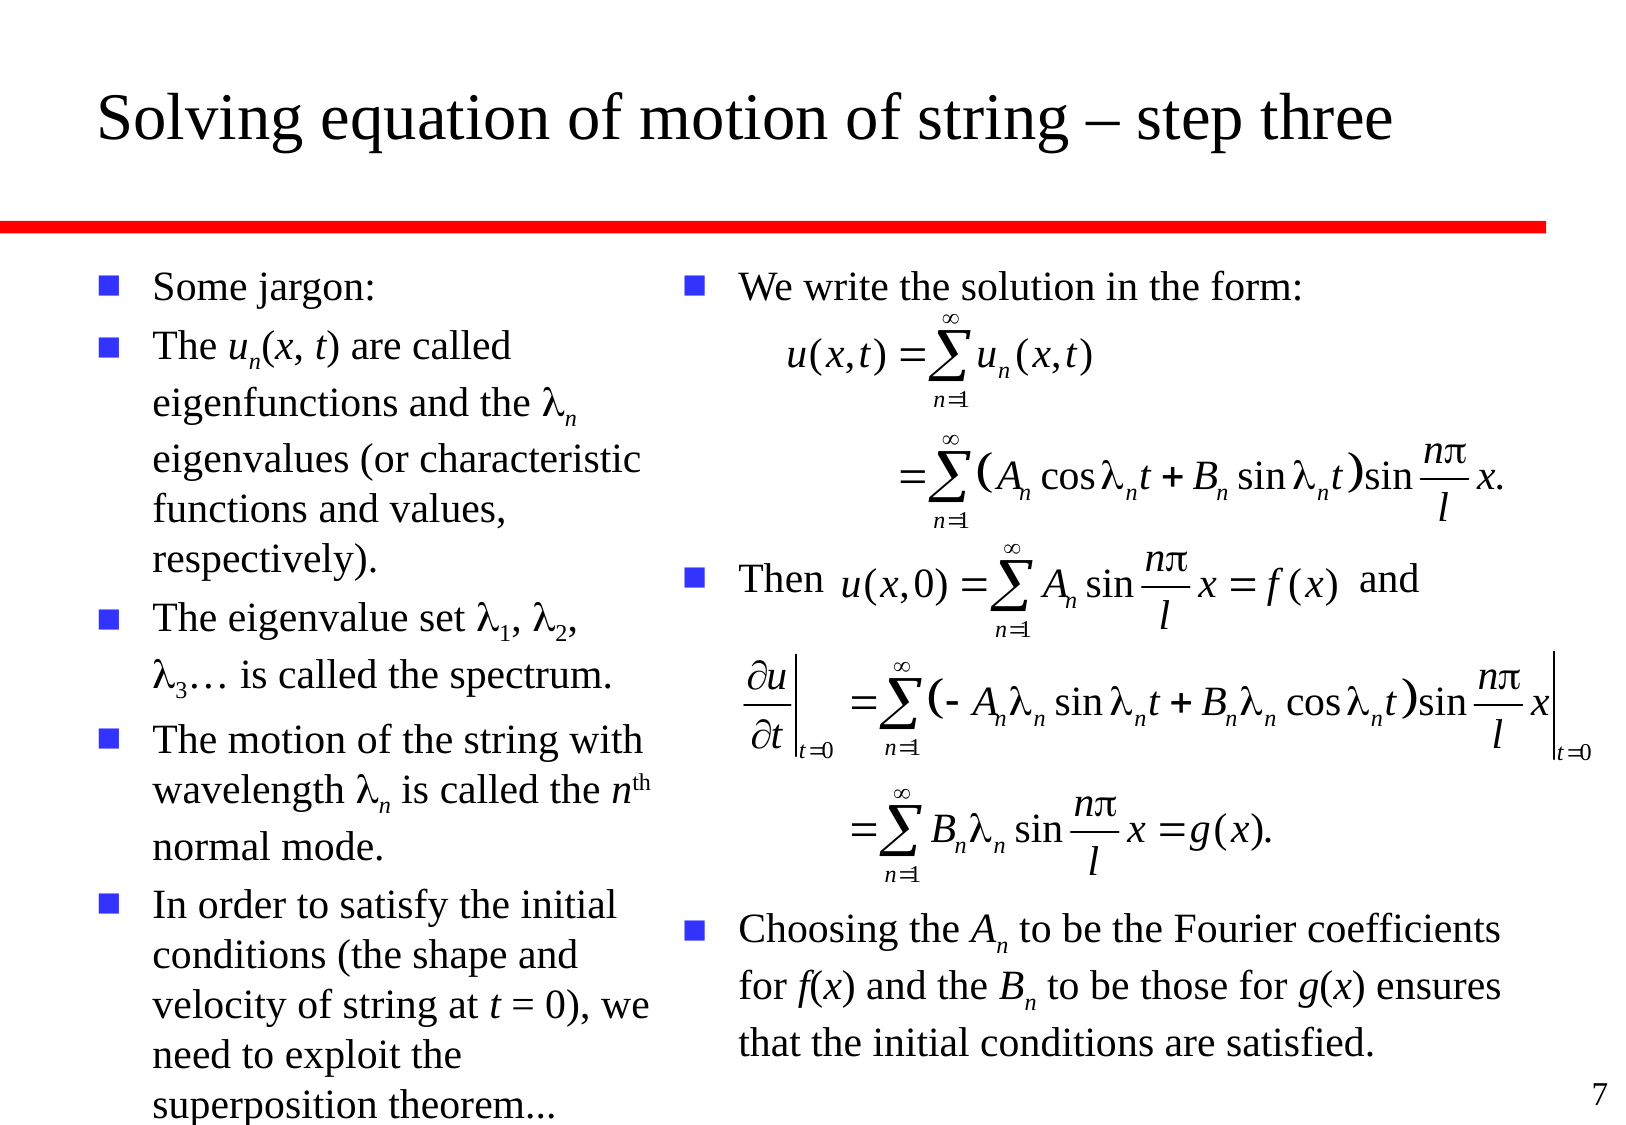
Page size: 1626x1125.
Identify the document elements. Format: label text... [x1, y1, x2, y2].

list We write the solution in the form: Then and Choosing the An to be the Fourier coefficients for f(x) and the Bn to be those for g(x) ensures that the initial conditions are satisfied. [666, 251, 1544, 1095]
title Solving equation of motion of string – step three [80, 18, 1544, 207]
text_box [739, 646, 1597, 889]
text_box 7 [1243, 1065, 1624, 1125]
list Some jargon: The un(x, t) are called eigenfunctions and the ln eigenvalues (or characteristic functions and values, respectively). The eigenvalue set l1, l2, l3… is called the spectrum. The motion of the string with wavelength ln is called the nth normal mode. In order to satisfy the initial conditions (the shape and velocity of string at t = 0), we need to exploit the superposition theorem... [80, 251, 666, 1095]
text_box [838, 530, 1343, 644]
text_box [783, 301, 1508, 535]
